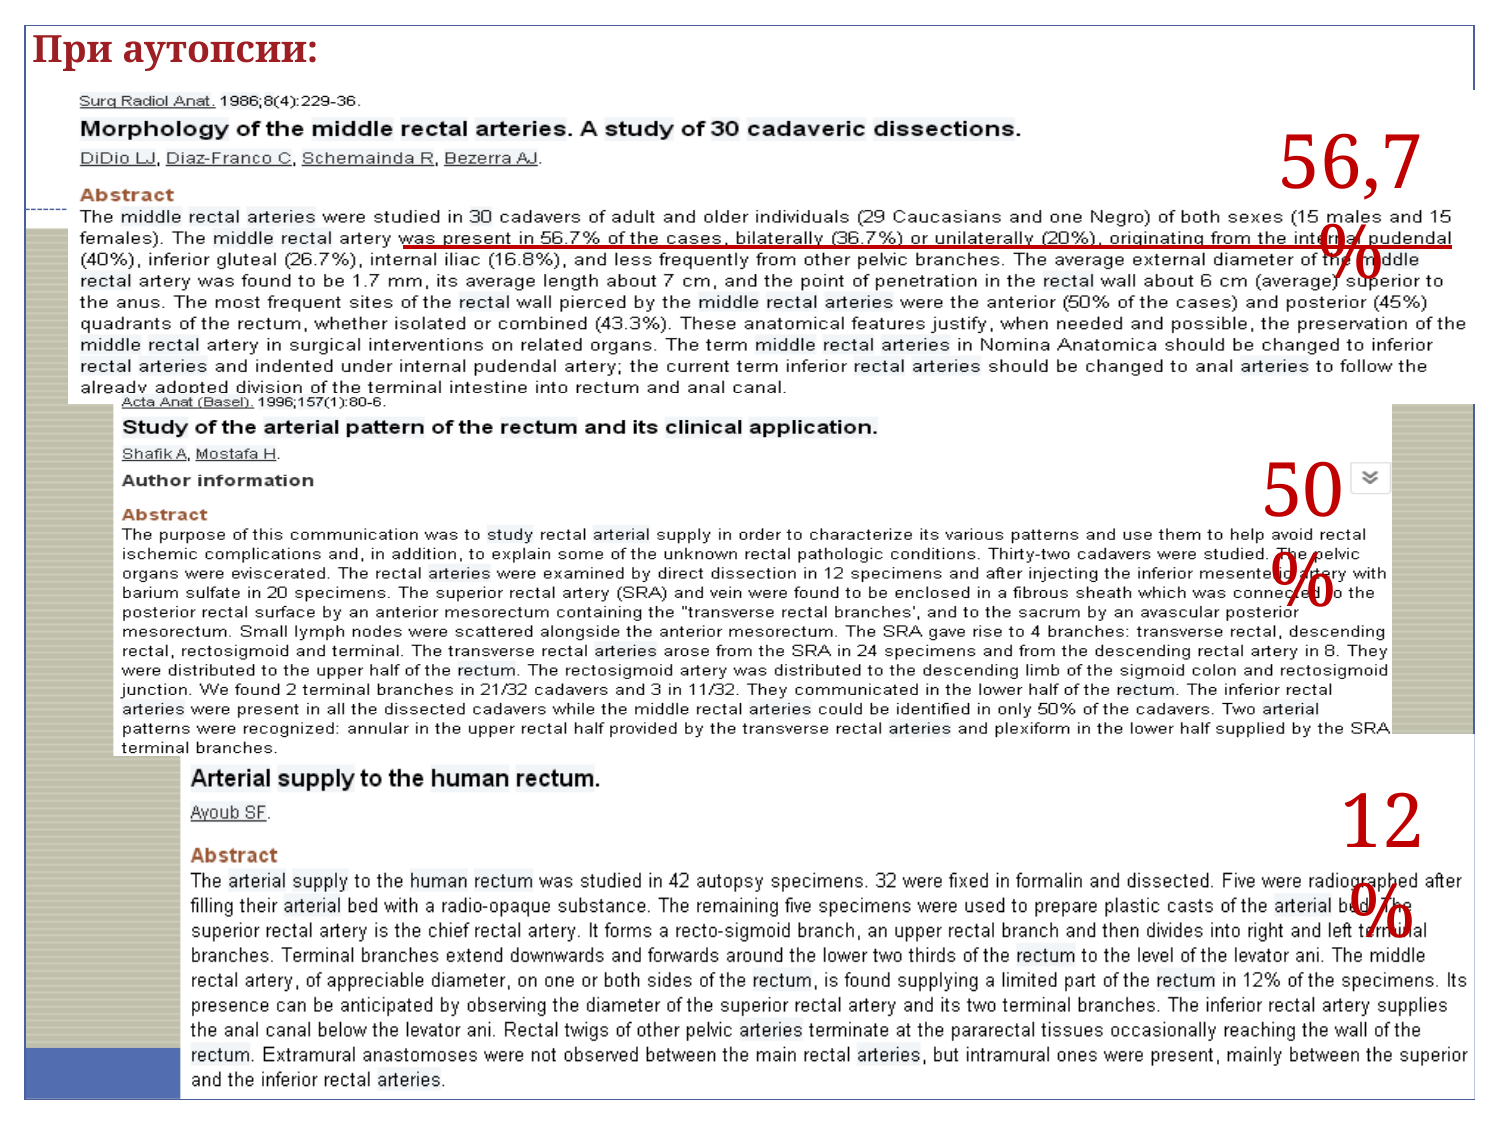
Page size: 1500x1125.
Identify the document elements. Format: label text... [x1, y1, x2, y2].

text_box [67, 90, 1475, 404]
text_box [180, 733, 1475, 1099]
text_box При аутопсии: [17, 17, 1306, 78]
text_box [112, 393, 1393, 756]
